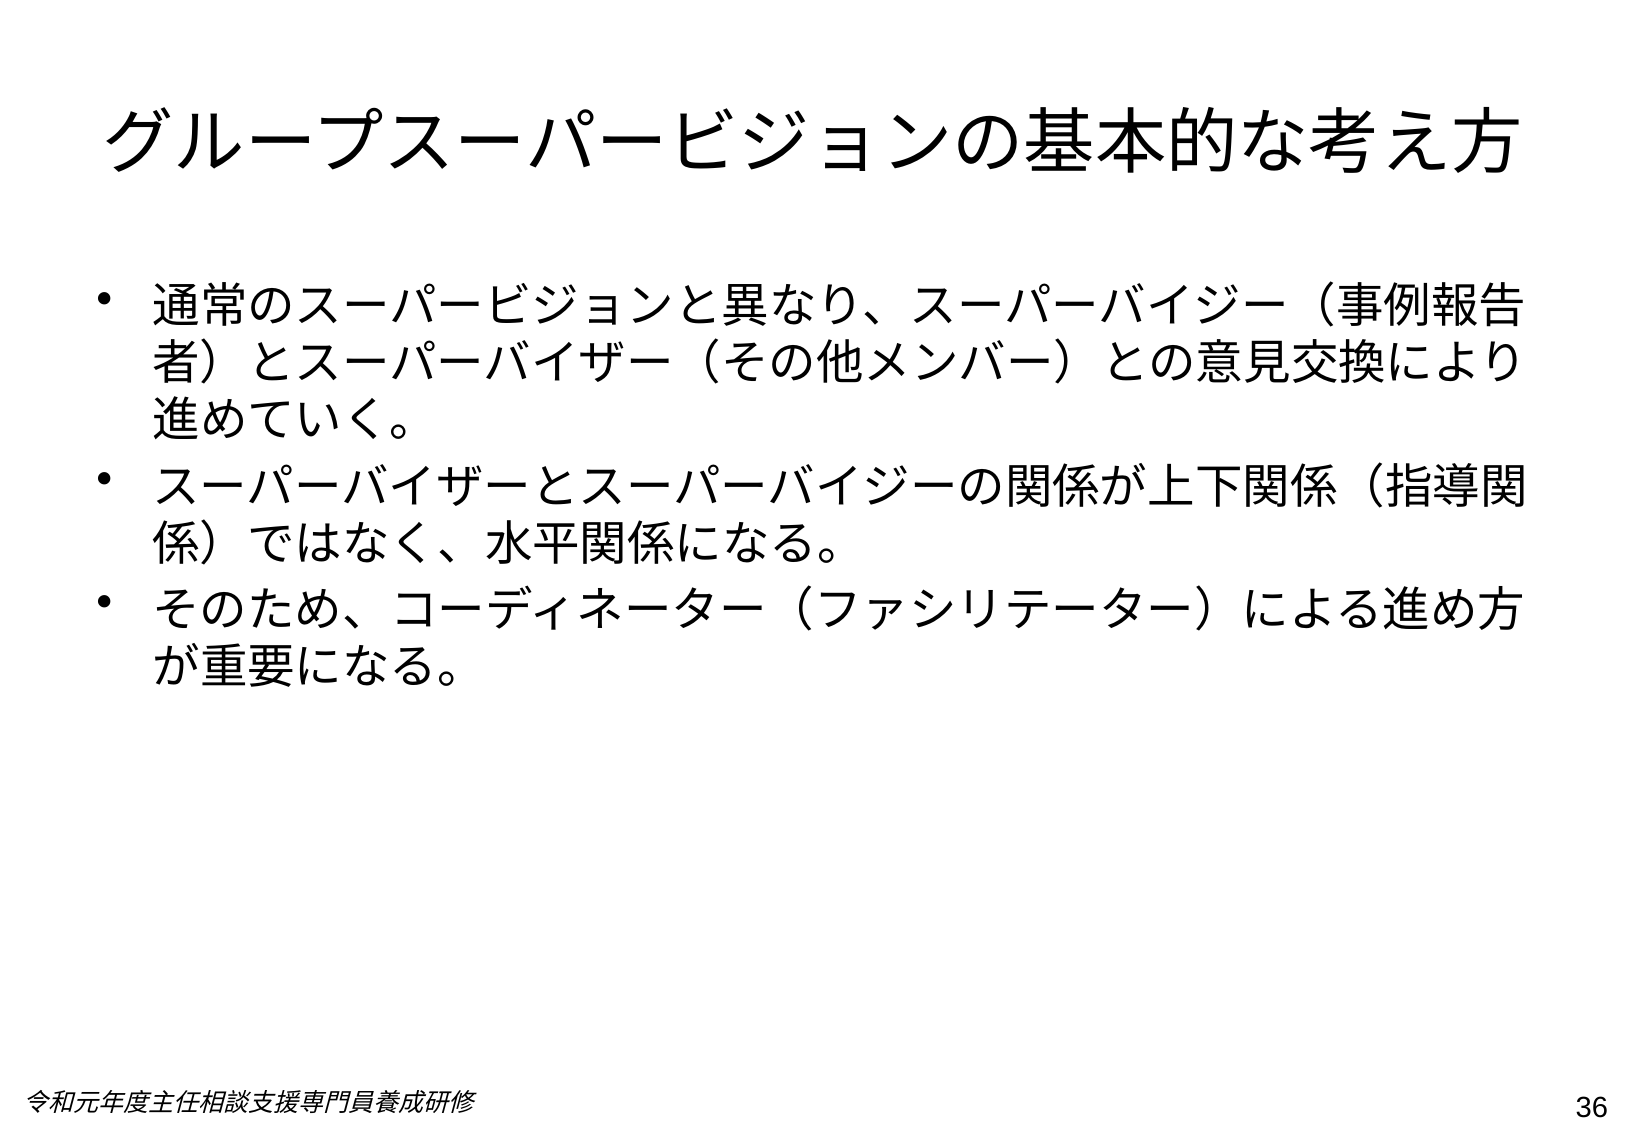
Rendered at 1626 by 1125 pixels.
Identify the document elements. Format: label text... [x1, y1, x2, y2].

slide_number 36 [1243, 1080, 1624, 1125]
text_box 令和元年度主任相談支援専門員養成研修 [9, 1079, 600, 1125]
list 通常のスーパービジョンと異なり、スーパーバイジー（事例報告者）とスーパーバイザー（その他メンバー）との意見交換により進めていく。 スーパーバイザーとスーパーバイジーの関係が上下関係（指導関係）ではなく、水平関係になる。 そのため、コーディネーター（ファシリテーター）による進め方が重要になる。 [81, 267, 1544, 926]
title グループスーパービジョンの基本的な考え方 [81, 45, 1544, 233]
